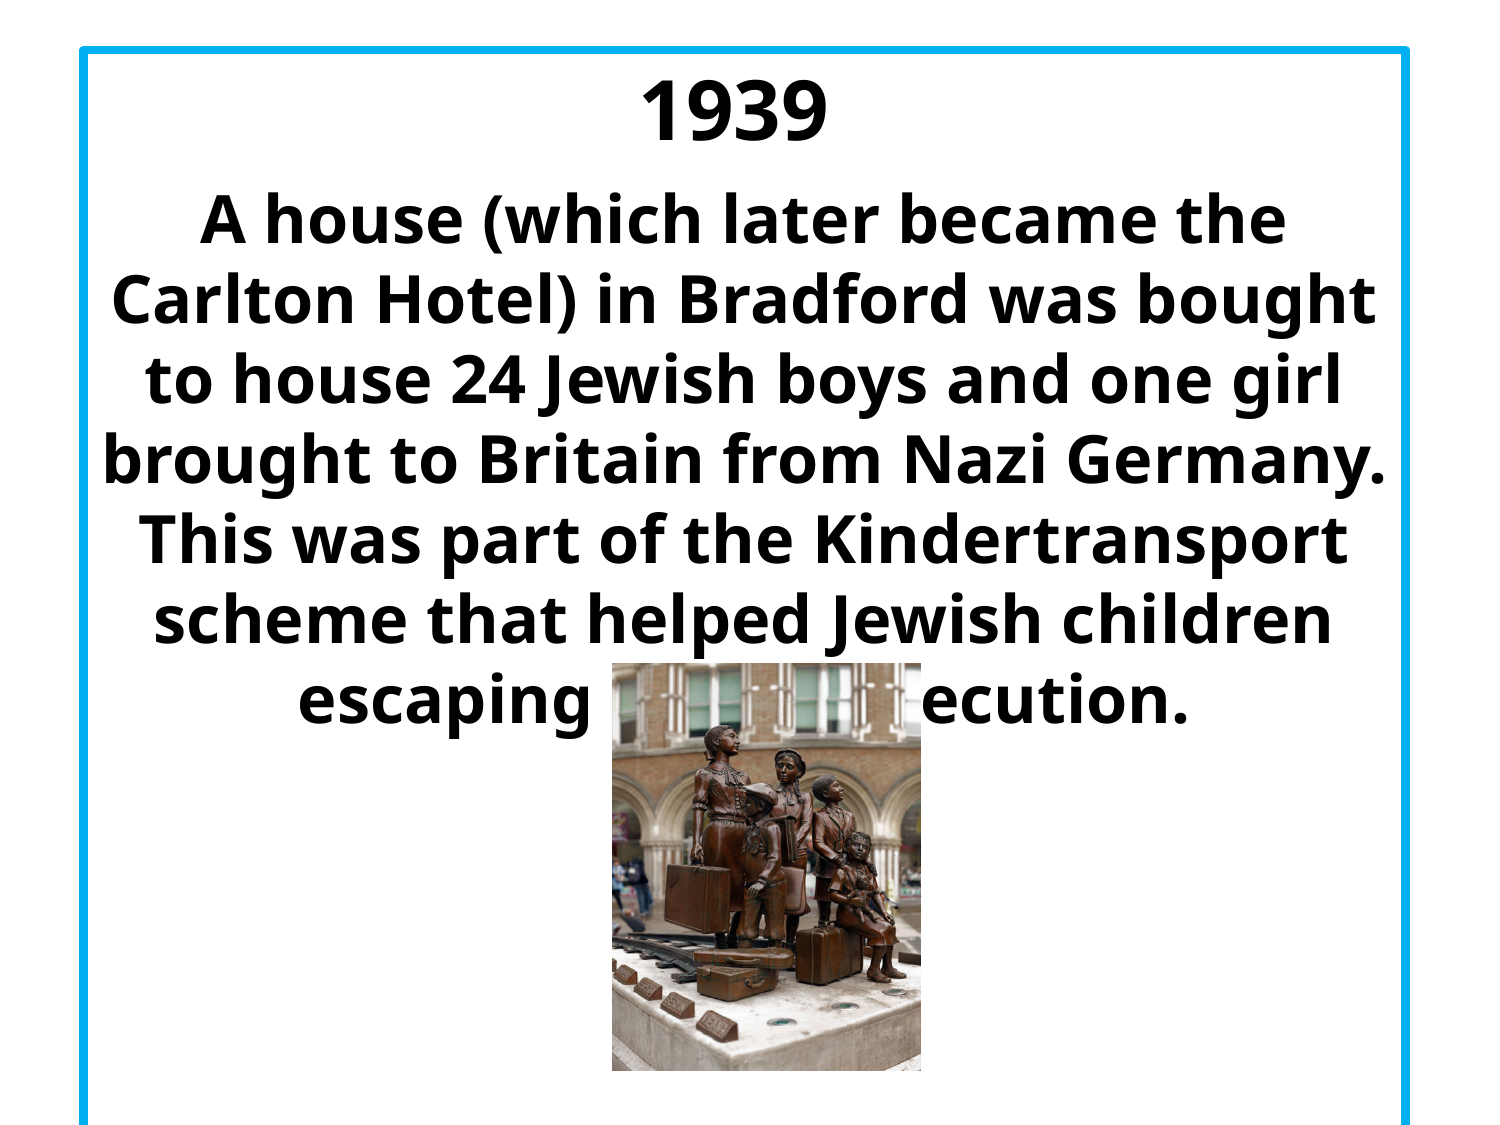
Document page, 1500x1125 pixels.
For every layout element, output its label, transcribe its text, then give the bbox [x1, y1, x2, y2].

text_box 1939 A house (which later became the Carlton Hotel) in Bradford was bought to house 24 Jewish boys and one girl brought to Britain from Nazi Germany. This was part of the Kindertransport scheme that helped Jewish children escaping Nazi persecution. [83, 50, 1406, 1125]
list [612, 663, 921, 1071]
